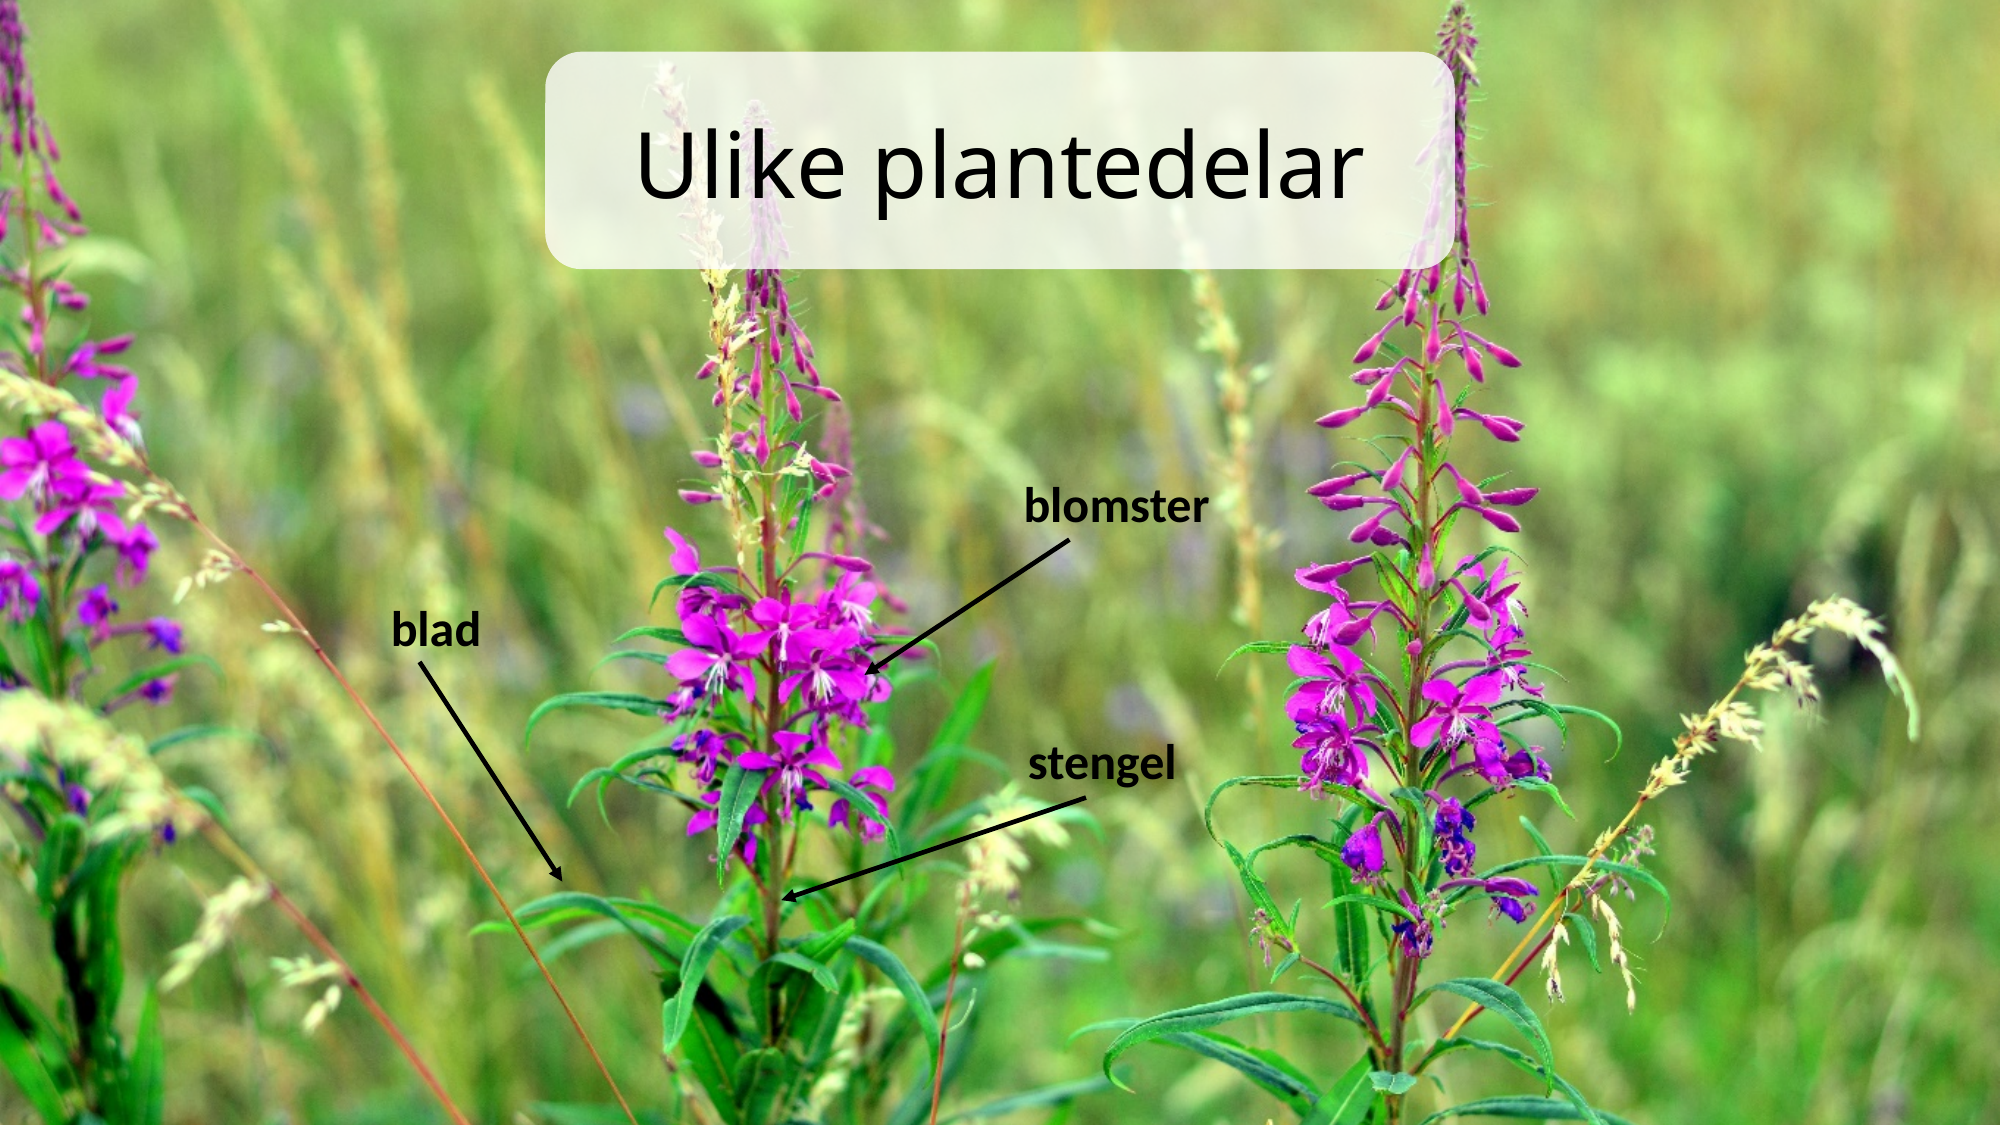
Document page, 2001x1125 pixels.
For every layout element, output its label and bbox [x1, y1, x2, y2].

text_box [864, 539, 1070, 675]
text_box [419, 661, 563, 882]
text_box [781, 797, 1086, 901]
picture [0, 0, 2000, 1125]
